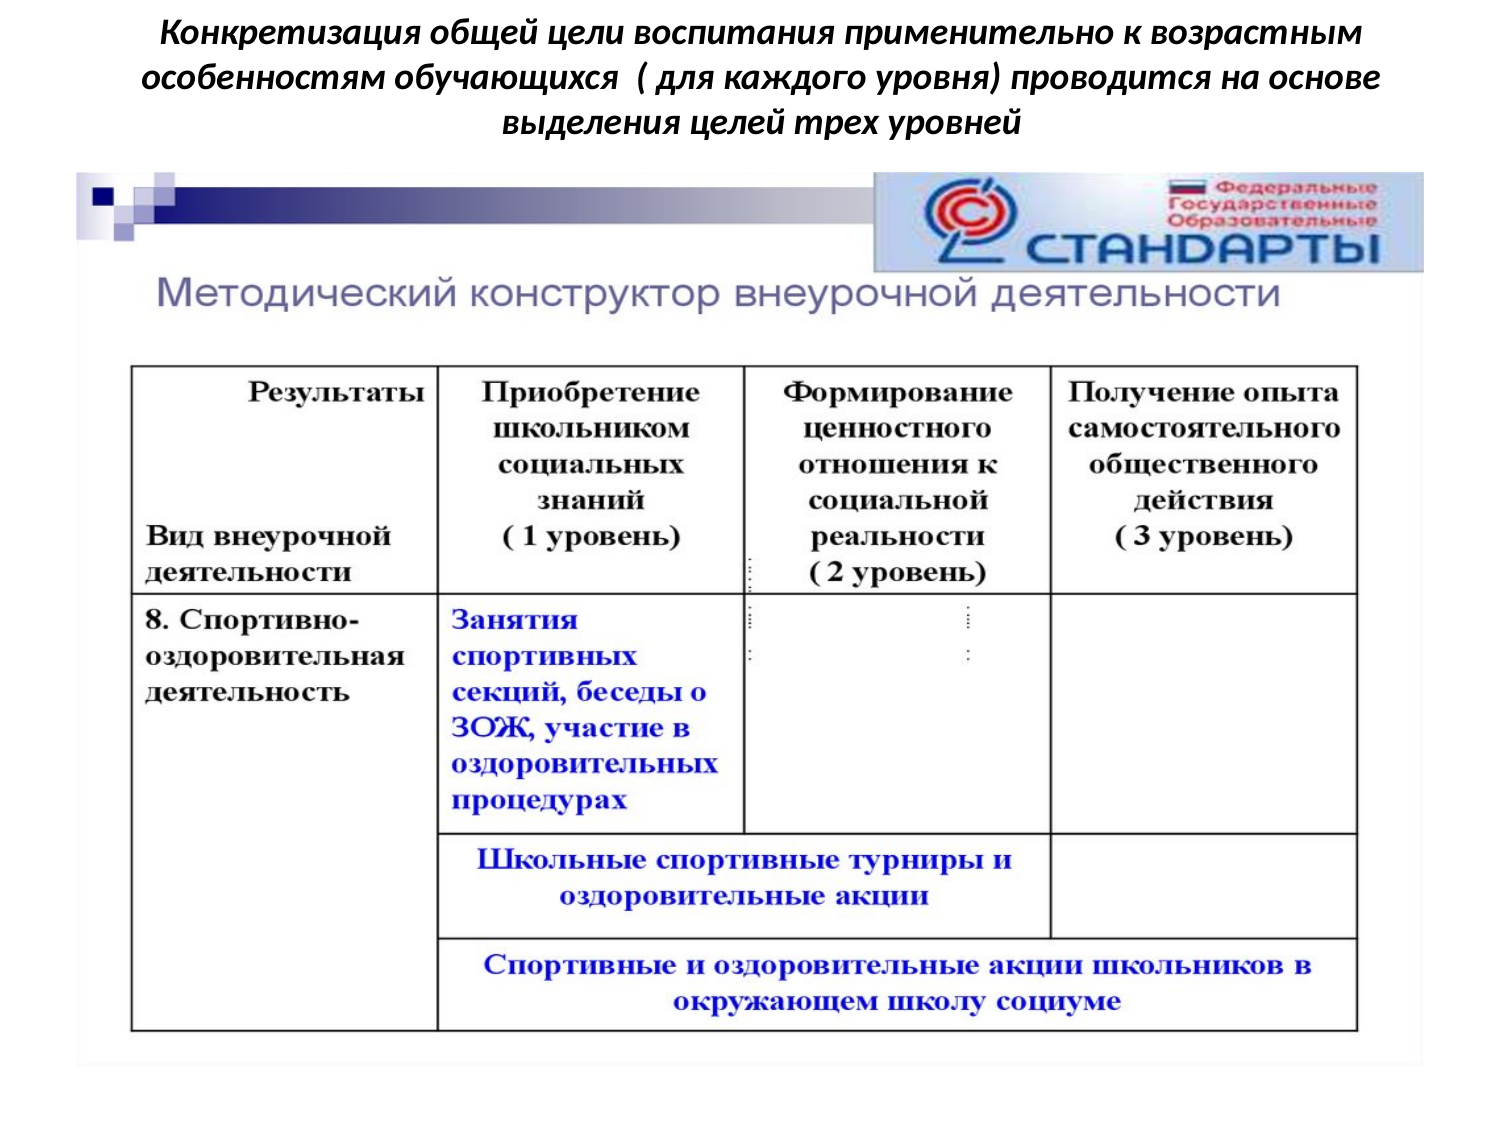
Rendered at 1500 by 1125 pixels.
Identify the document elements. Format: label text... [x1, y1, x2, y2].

text_box Конкретизация общей цели воспитания применительно к возрастным особенностям обучающихся ( для каждого уровня) проводится на основе выделения целей трех уровней [100, 0, 1424, 150]
picture [76, 172, 1424, 1067]
